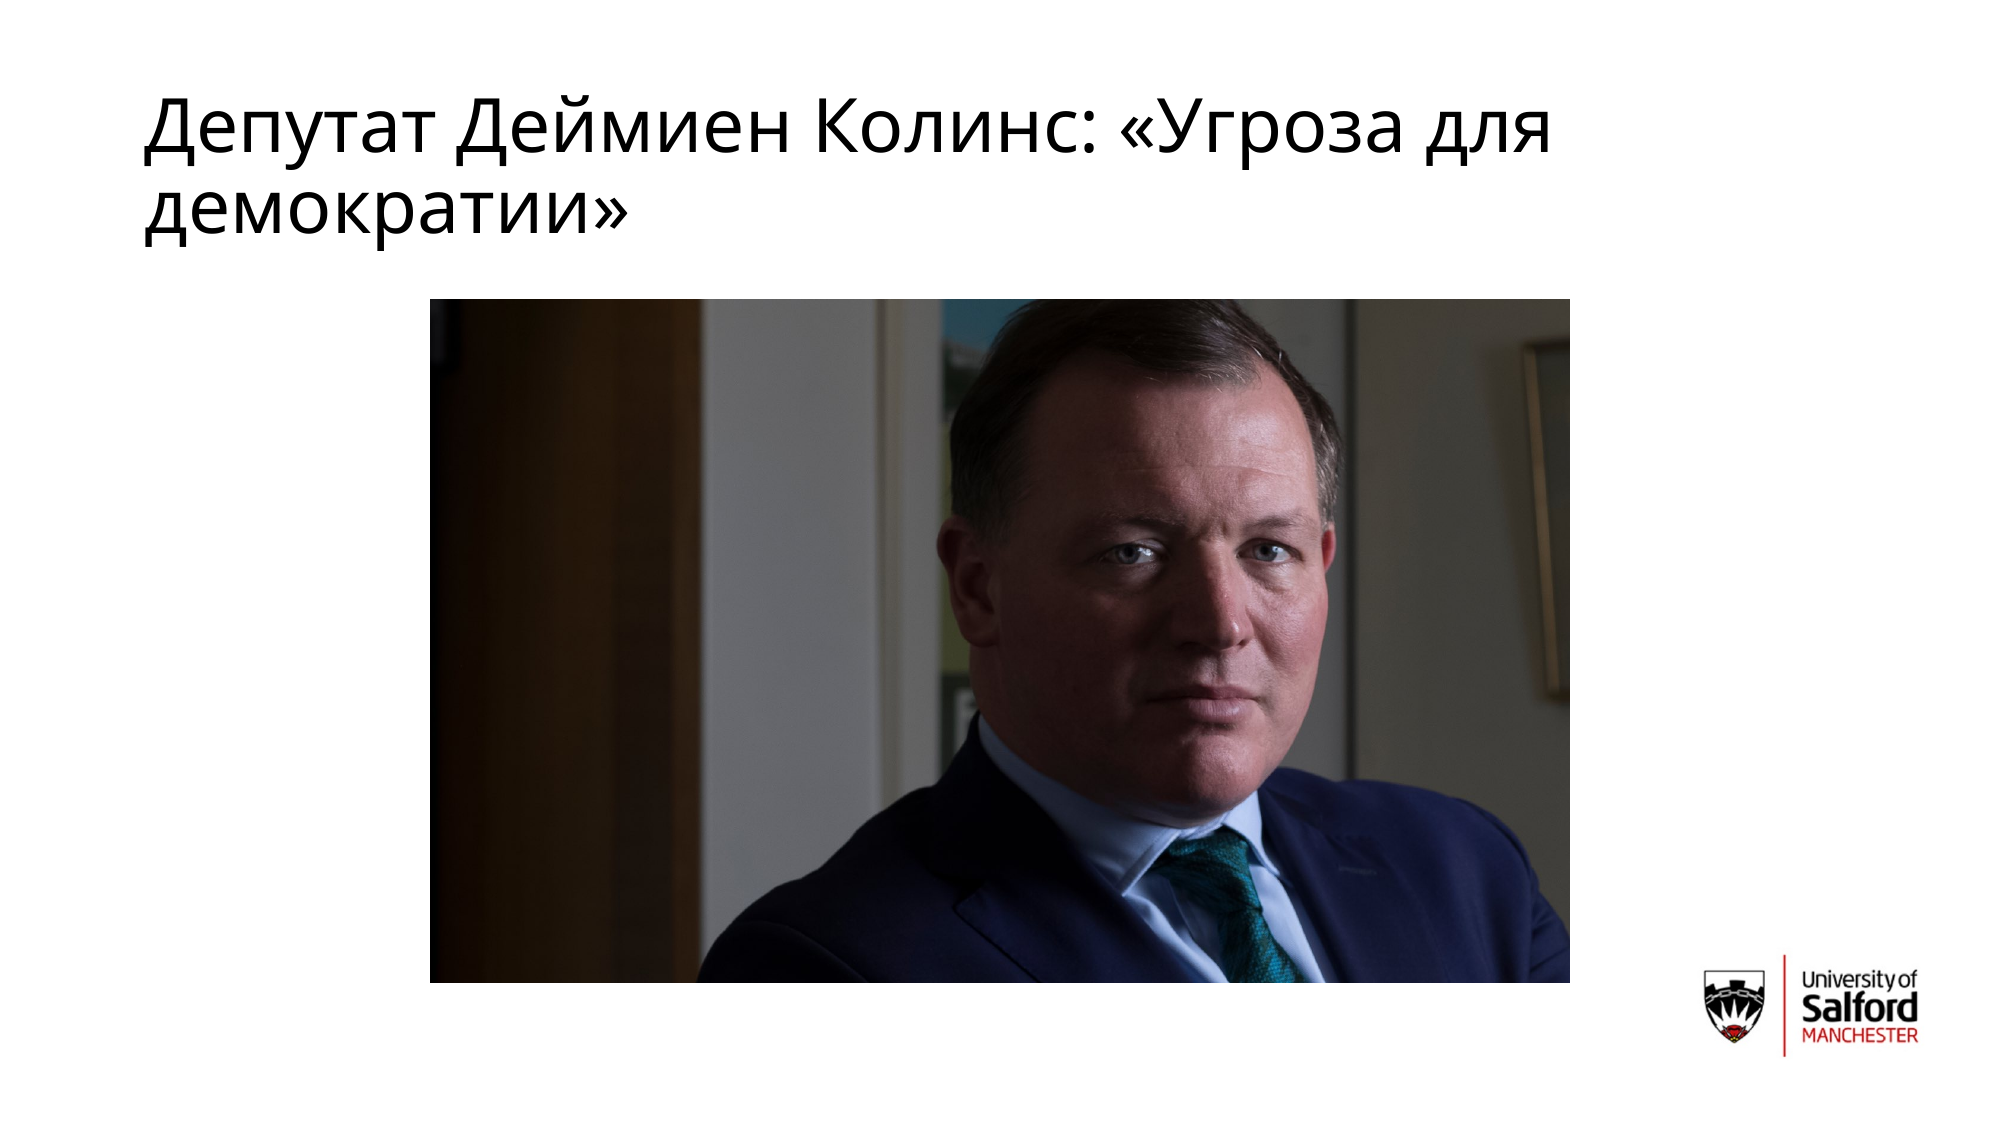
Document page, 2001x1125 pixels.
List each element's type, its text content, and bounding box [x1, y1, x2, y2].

picture [1281, 978, 1288, 984]
title Депутат Деймиен Колинс: «Угроза для демократии» [136, 59, 1863, 278]
picture [430, 299, 1570, 984]
picture [1649, 916, 1975, 1100]
